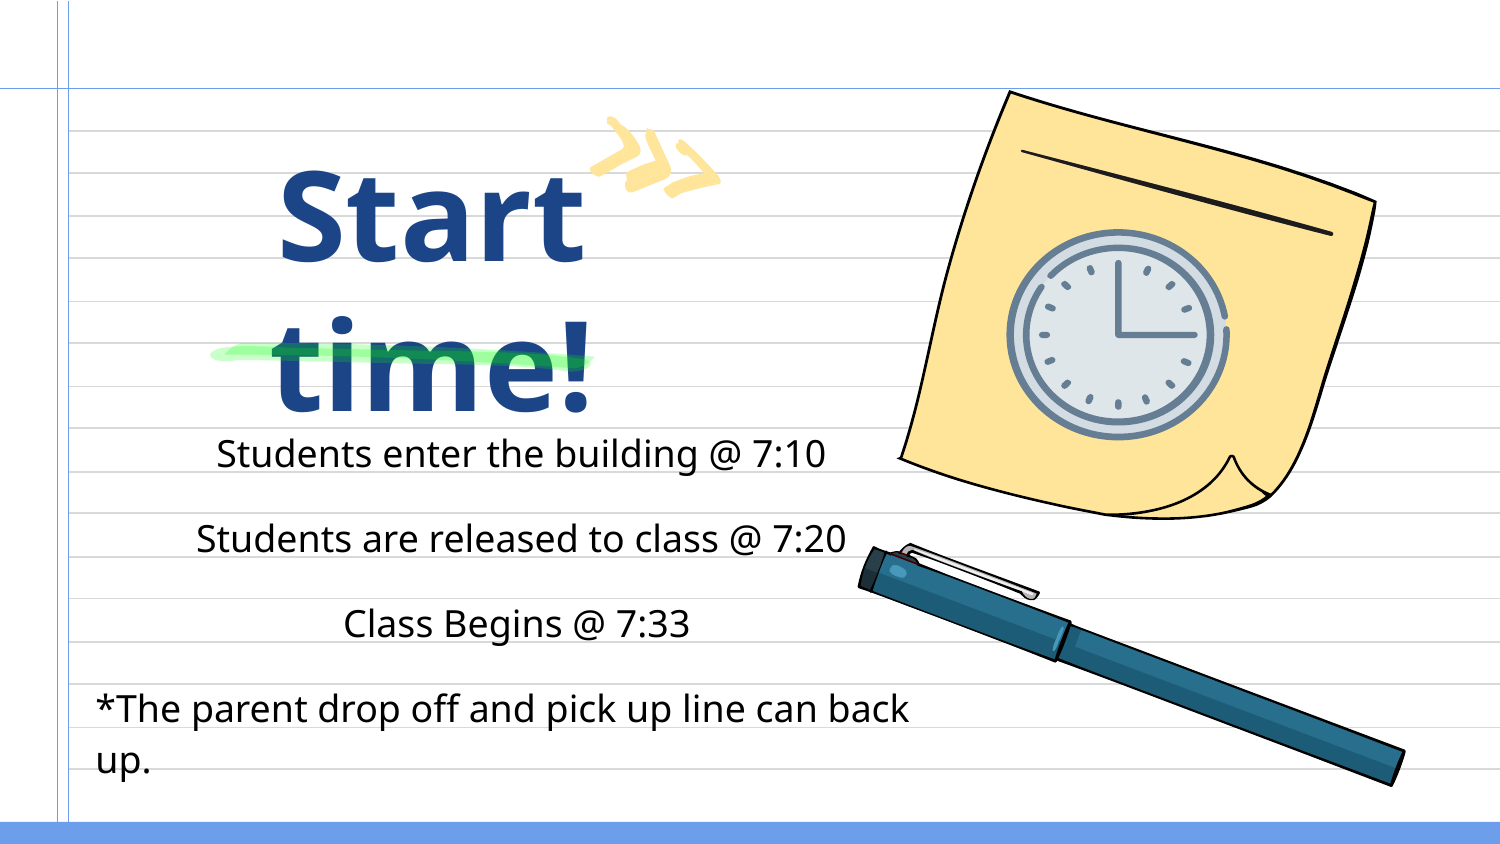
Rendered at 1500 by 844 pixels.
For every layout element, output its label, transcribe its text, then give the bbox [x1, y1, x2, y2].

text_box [848, 588, 1419, 735]
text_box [208, 342, 601, 372]
title Start time! [123, 224, 741, 349]
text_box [1001, 228, 1231, 441]
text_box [934, 126, 1345, 521]
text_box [591, 132, 725, 202]
list Students enter the building @ 7:10 Students are released to class @ 7:20 Class Begins @ 7:33 *The parent drop off and pick up line can back up. [80, 407, 964, 780]
